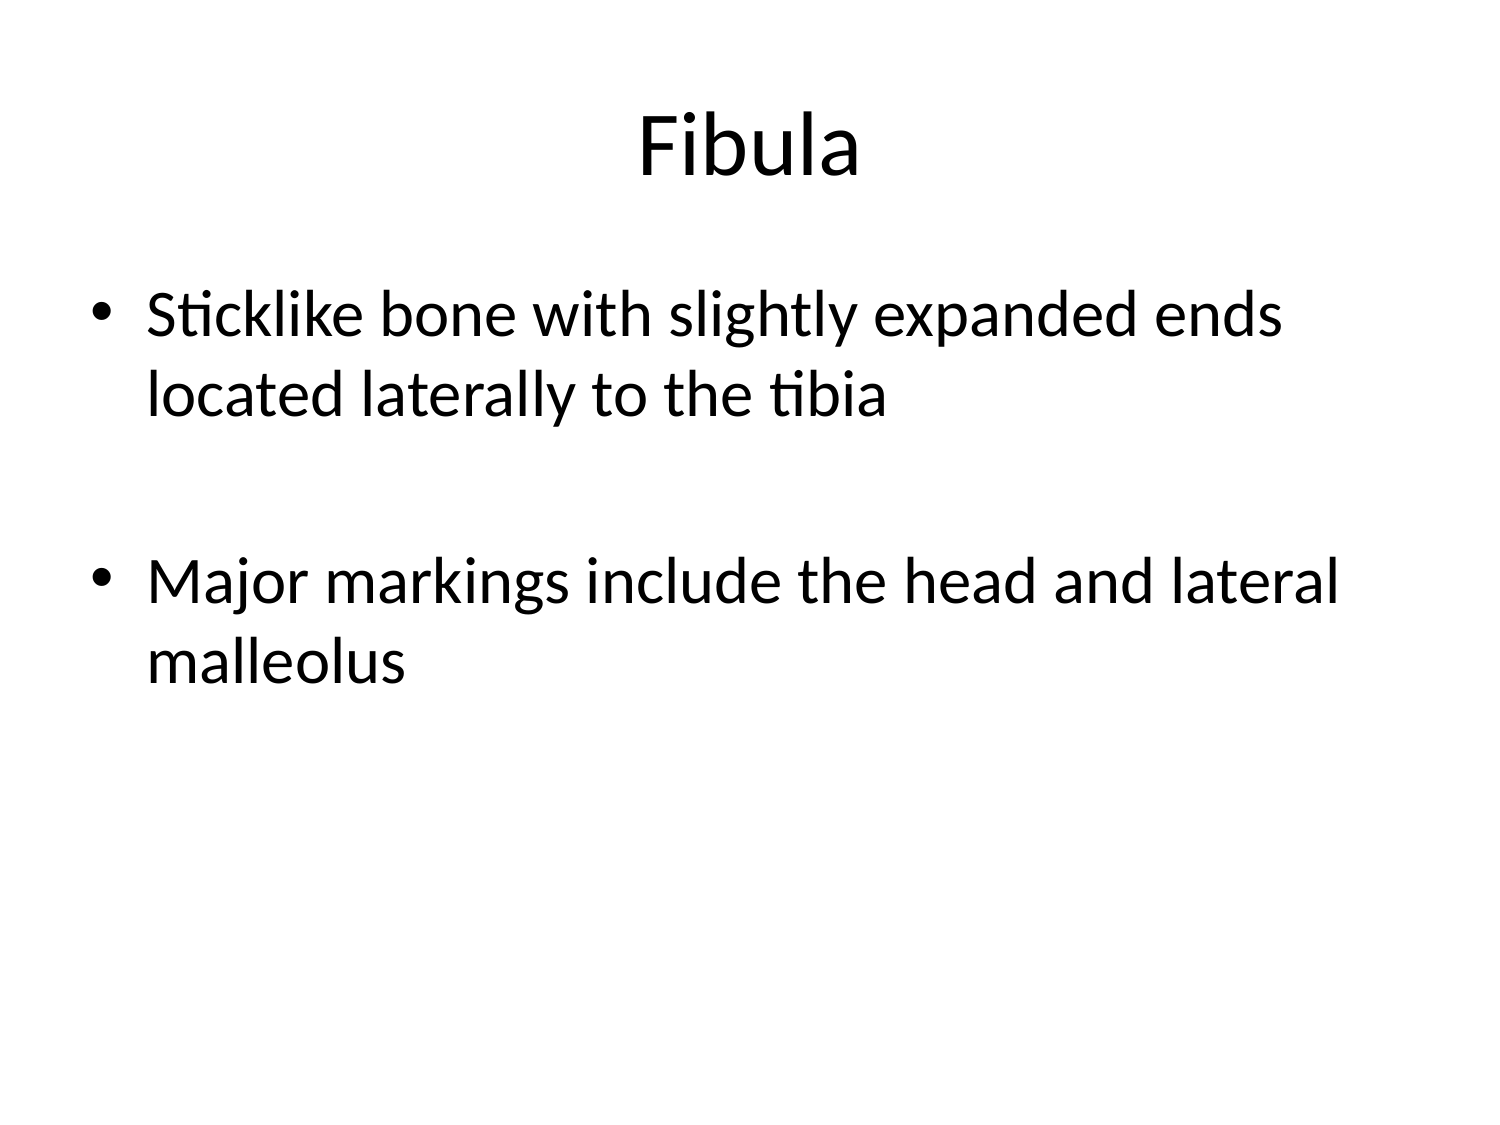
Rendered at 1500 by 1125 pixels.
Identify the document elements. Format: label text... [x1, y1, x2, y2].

list Sticklike bone with slightly expanded ends located laterally to the tibia Major markings include the head and lateral malleolus [75, 262, 1425, 1005]
title Fibula [75, 45, 1425, 233]
